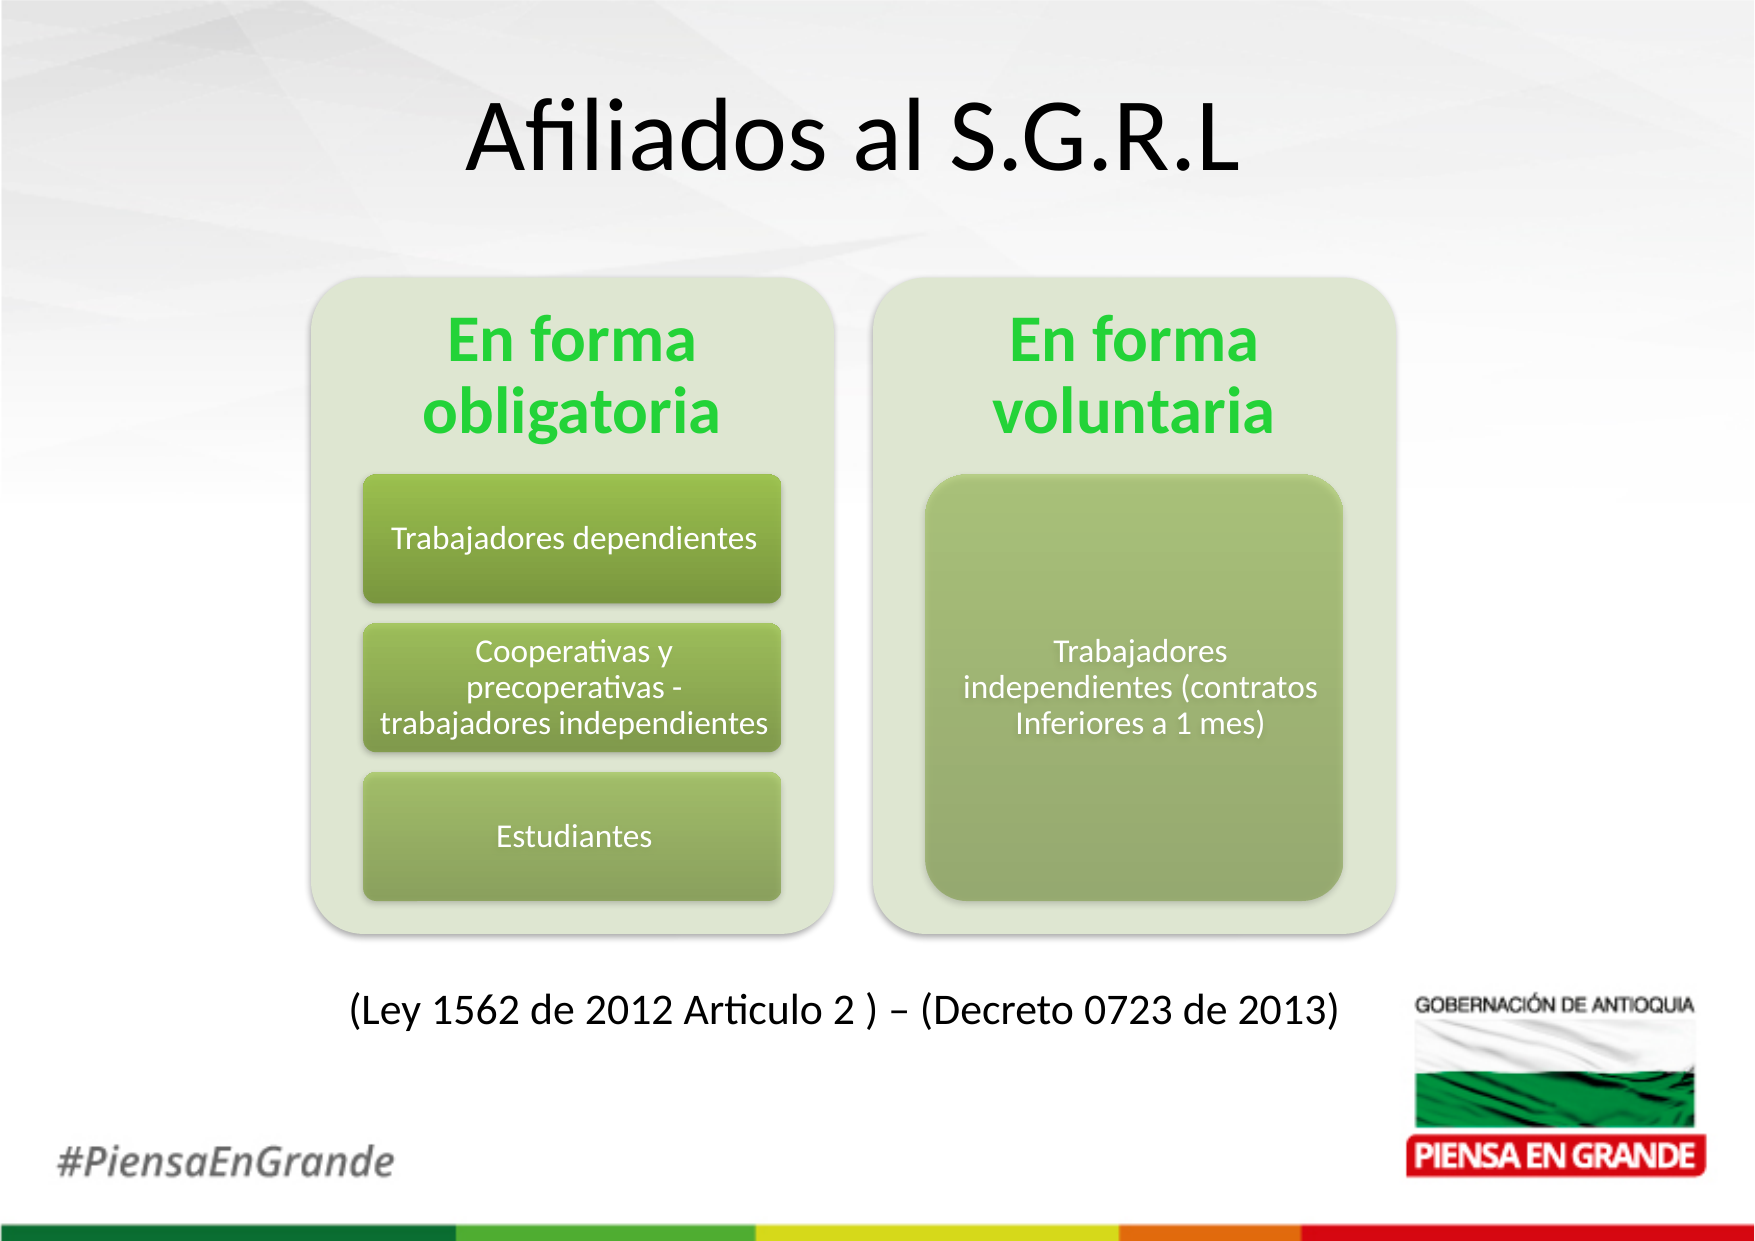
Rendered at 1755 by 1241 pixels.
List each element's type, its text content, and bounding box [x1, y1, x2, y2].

text_box (Ley 1562 de 2012 Articulo 2 ) – (Decreto 0723 de 2013) [333, 973, 1374, 1041]
picture [0, 0, 1755, 1241]
text_box Afiliados al S.G.R.L [178, 58, 1529, 200]
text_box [310, 277, 1397, 935]
